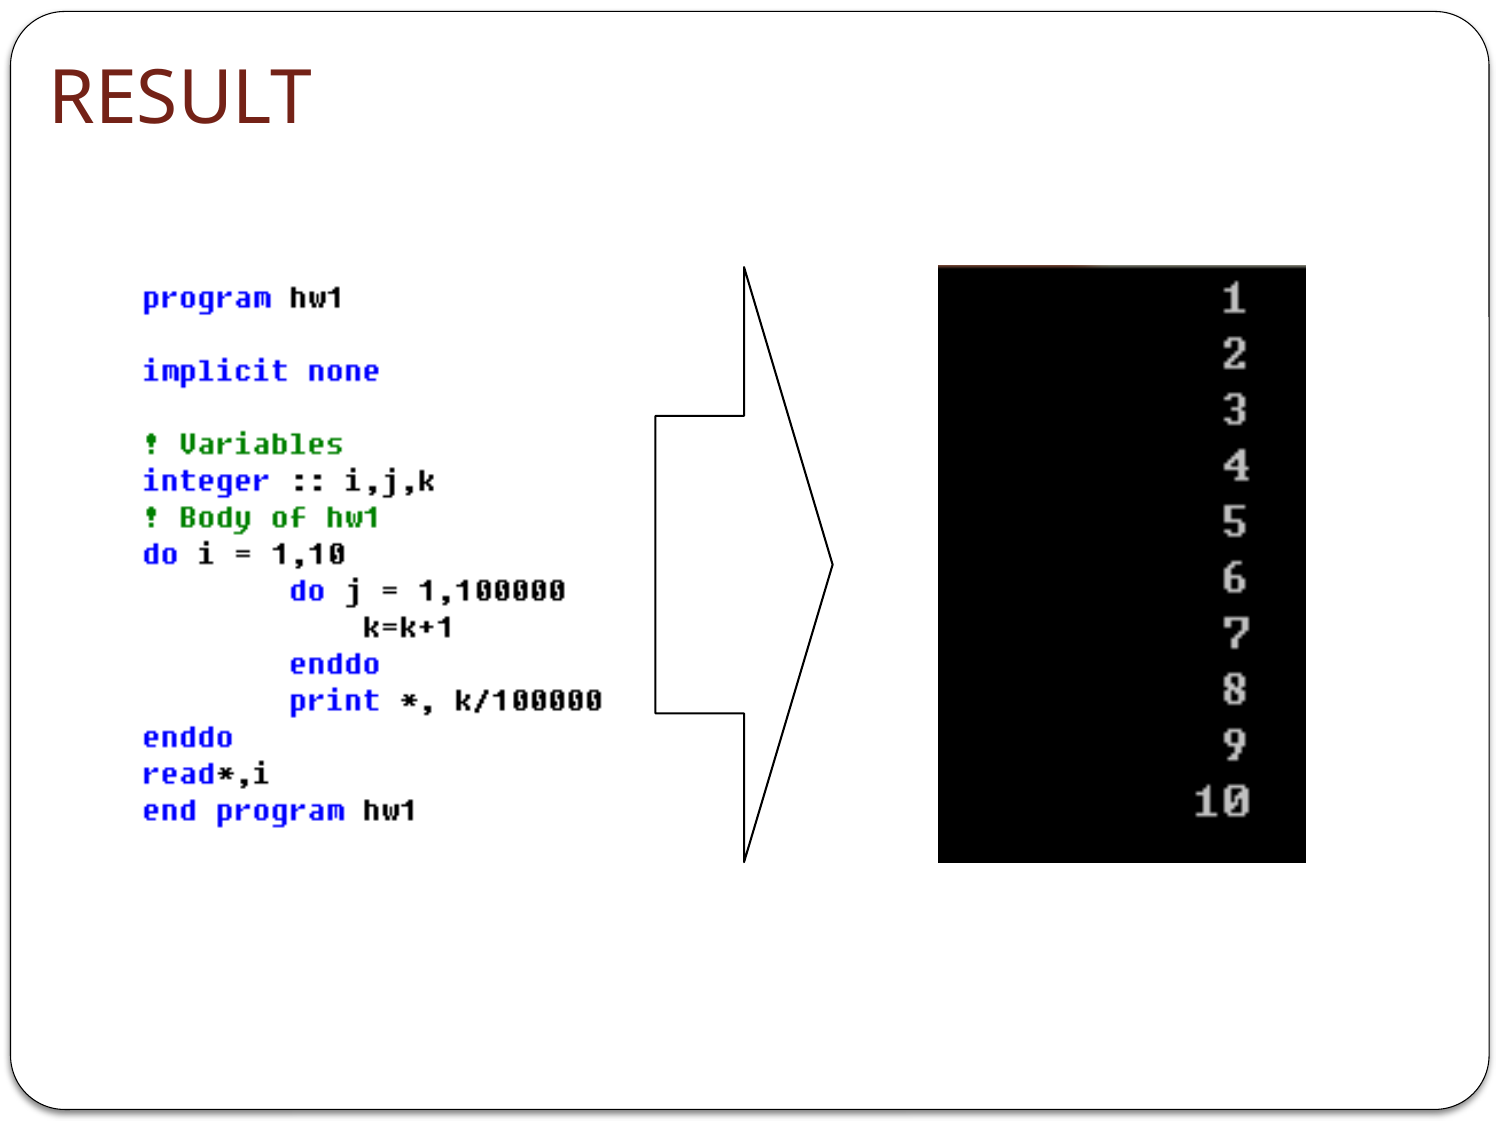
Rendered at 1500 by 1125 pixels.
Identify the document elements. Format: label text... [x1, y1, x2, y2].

picture [106, 266, 668, 870]
text_box [672, 266, 834, 864]
text_box RESULT [33, 41, 969, 146]
picture [938, 265, 1306, 863]
